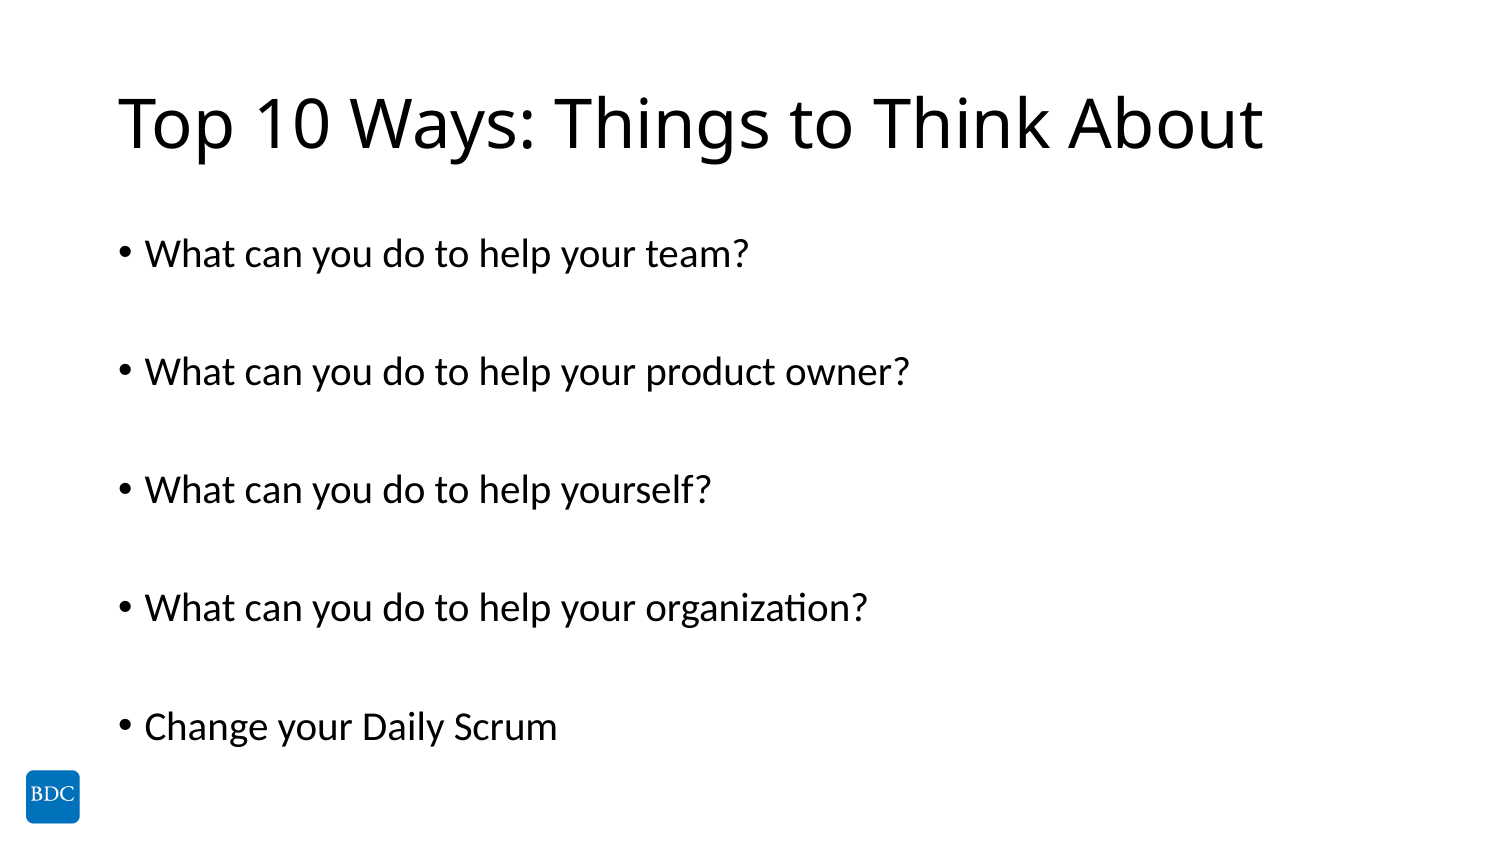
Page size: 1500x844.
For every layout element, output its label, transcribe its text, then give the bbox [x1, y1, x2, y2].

picture [18, 759, 86, 830]
title Top 10 Ways: Things to Think About [103, 44, 1397, 208]
list What can you do to help your team? What can you do to help your product owner? What can you do to help yourself? What can you do to help your organization? Change your Daily Scrum [103, 224, 1397, 760]
